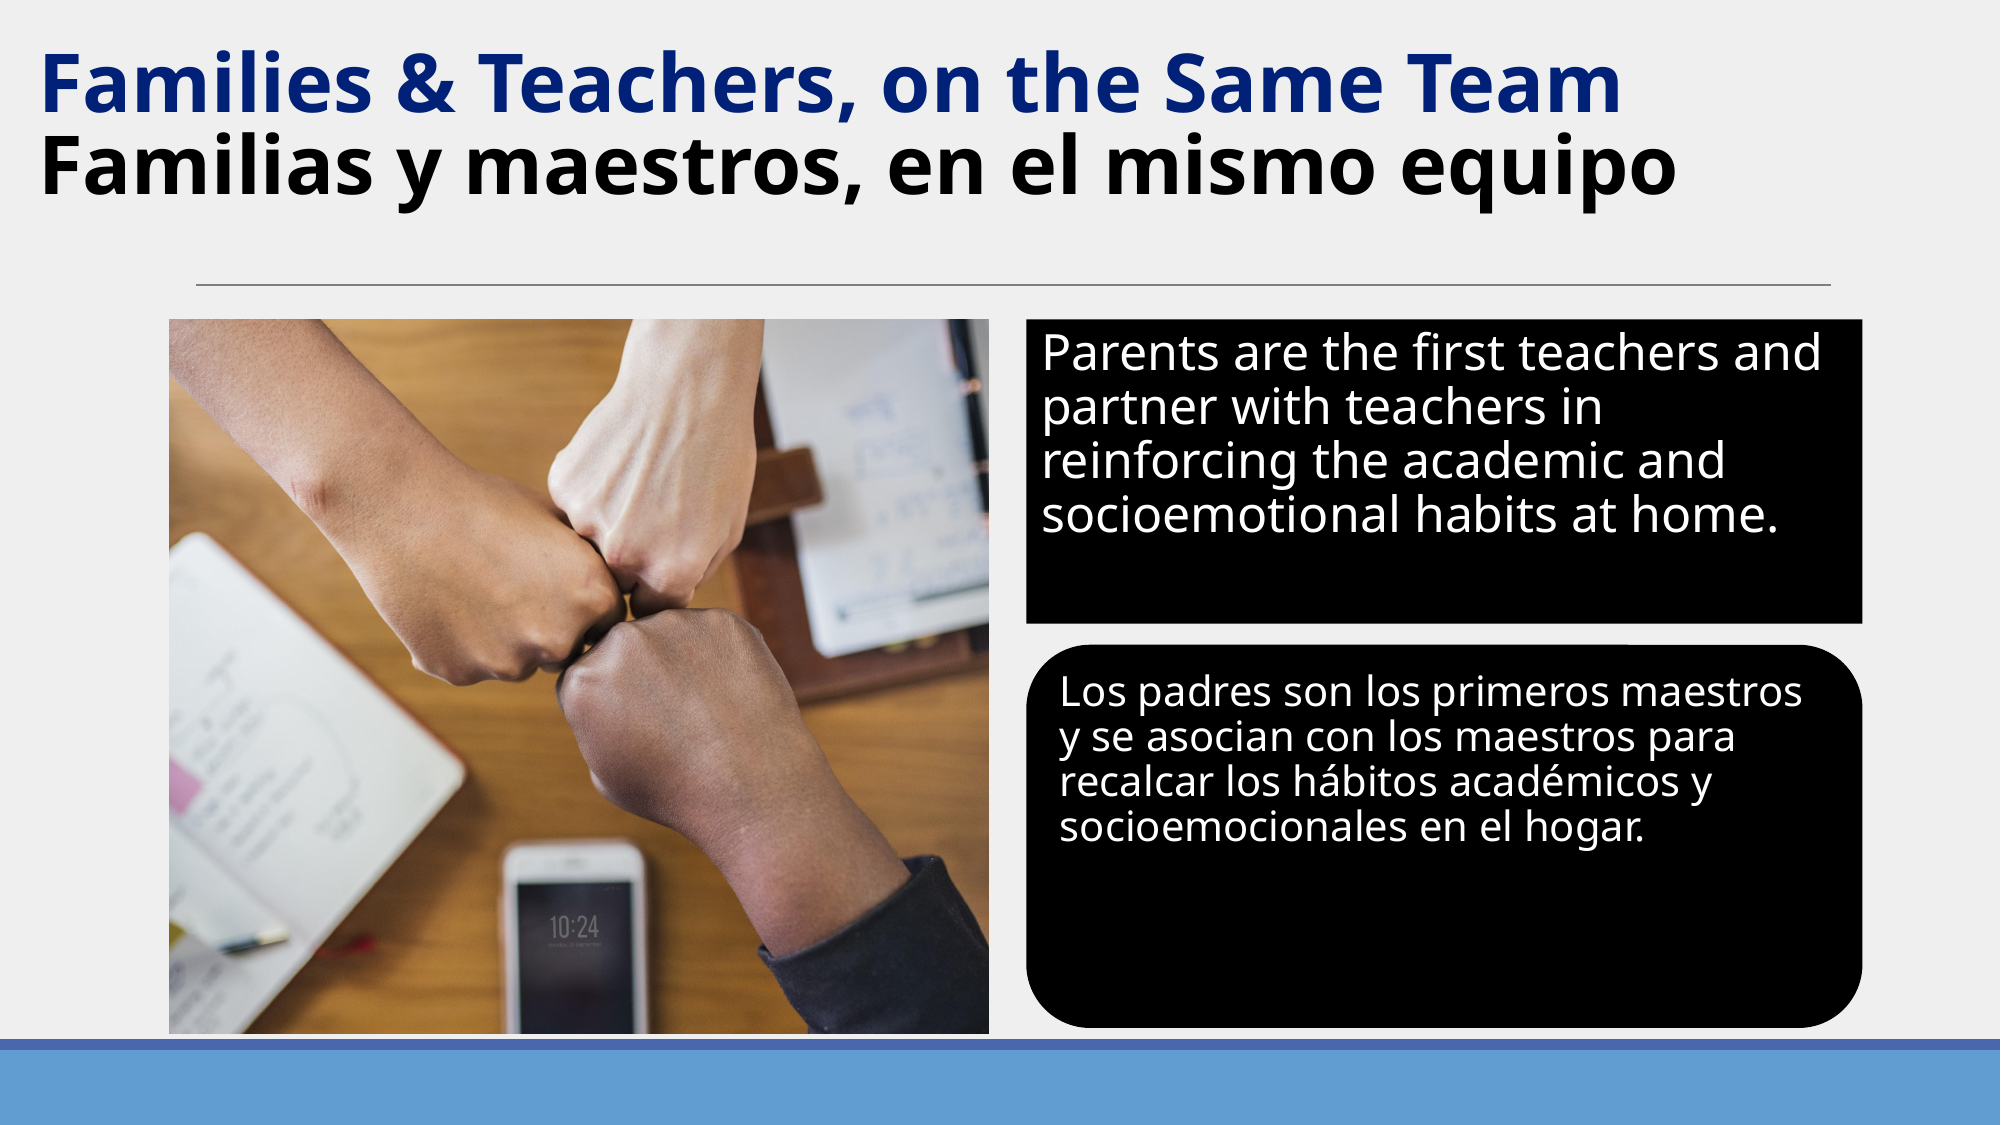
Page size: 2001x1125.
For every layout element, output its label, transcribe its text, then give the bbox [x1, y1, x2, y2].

picture [168, 319, 989, 1034]
list Parents are the first teachers and partner with teachers in reinforcing the academic and socioemotional habits at home. [1026, 319, 1863, 624]
text_box Los padres son los primeros maestros y se asocian con los maestros para recalcar los hábitos académicos y socioemocionales en el hogar. [1026, 644, 1863, 1028]
title Families & Teachers, on the Same Team Familias y maestros, en el mismo equipo [23, 0, 1871, 258]
